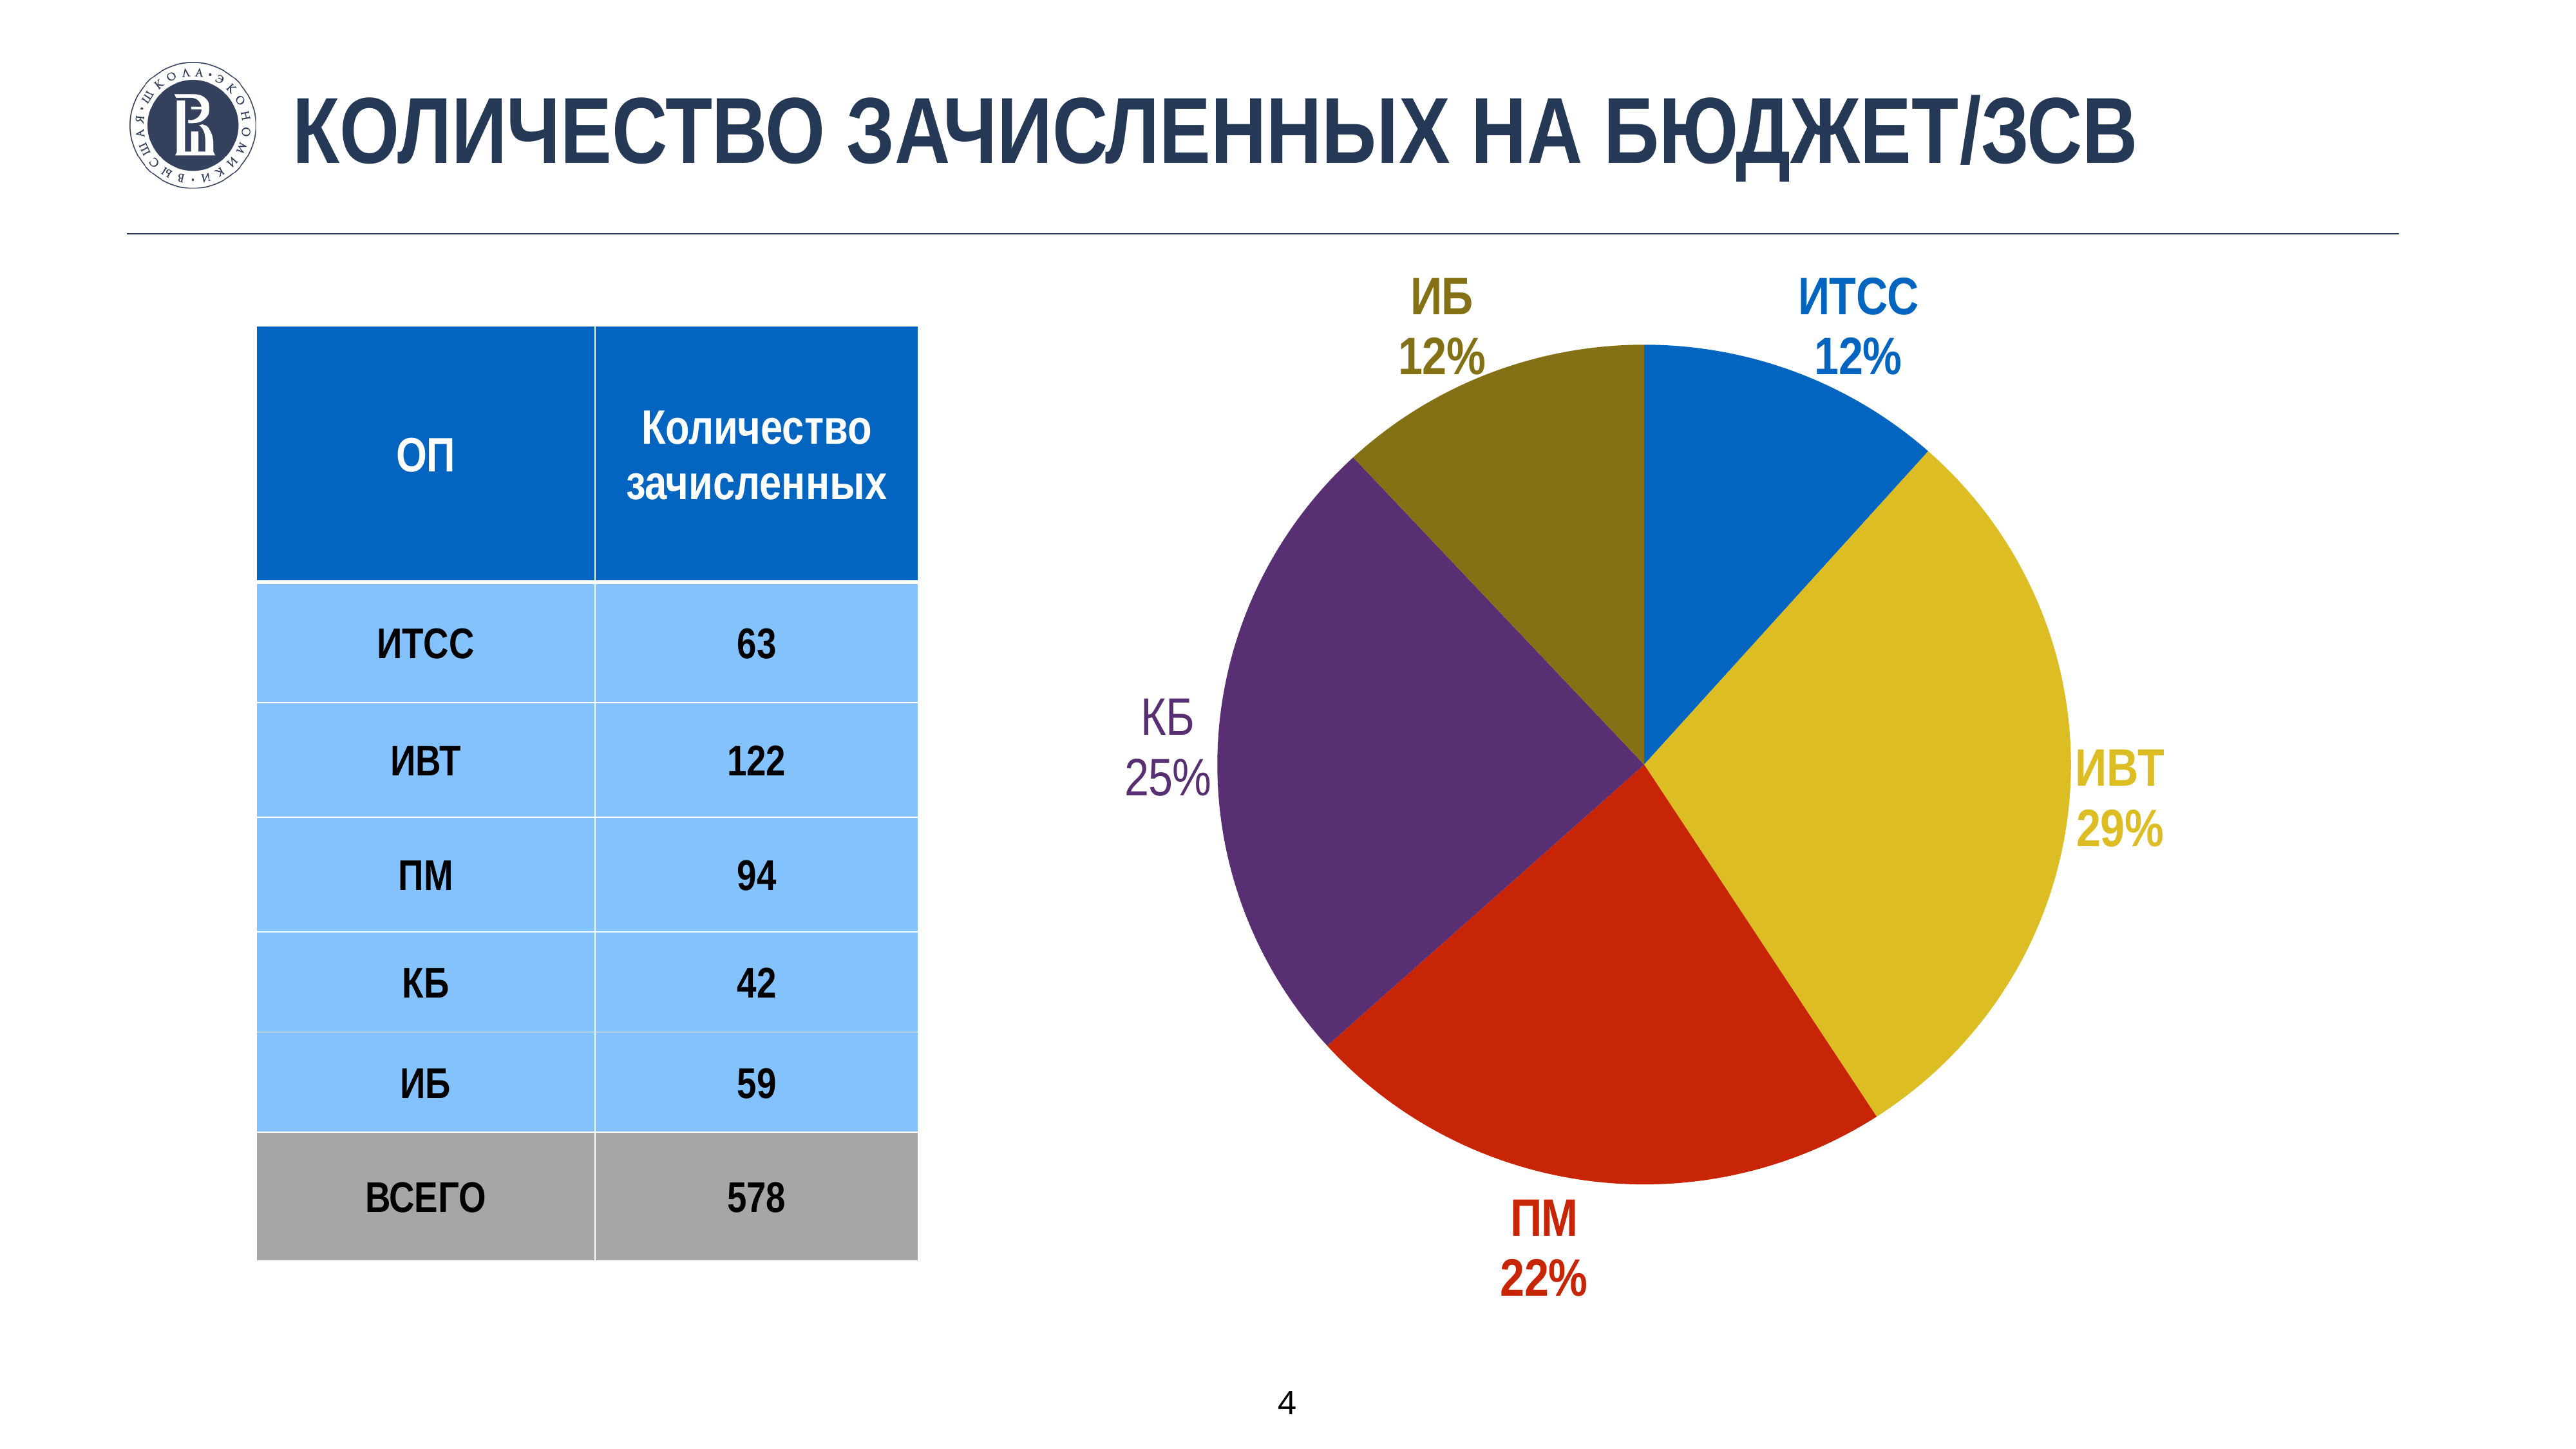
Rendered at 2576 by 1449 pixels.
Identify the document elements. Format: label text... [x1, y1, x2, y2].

table_cell 59 [596, 1032, 918, 1132]
table_cell 63 [596, 584, 918, 702]
table_cell ИВТ [257, 703, 594, 817]
text_box Количество зачисленных НА БЮДЖЕТ/ЗСВ [285, 62, 2401, 222]
table_cell ИТСС [257, 584, 594, 702]
table_cell ПМ [257, 818, 594, 931]
slide_number 4 [1260, 1392, 1314, 1429]
table_cell КБ [257, 933, 594, 1032]
chart [976, 246, 2361, 1387]
table_cell 42 [596, 933, 918, 1032]
table_header ОП [257, 327, 594, 580]
picture [129, 62, 256, 189]
table_header Количество зачисленных [596, 327, 918, 580]
table_cell 94 [596, 818, 918, 931]
table_cell ИБ [257, 1032, 594, 1132]
table_cell 122 [596, 703, 918, 817]
table_cell 578 [596, 1133, 918, 1260]
table_cell ВСЕГО [257, 1133, 594, 1260]
